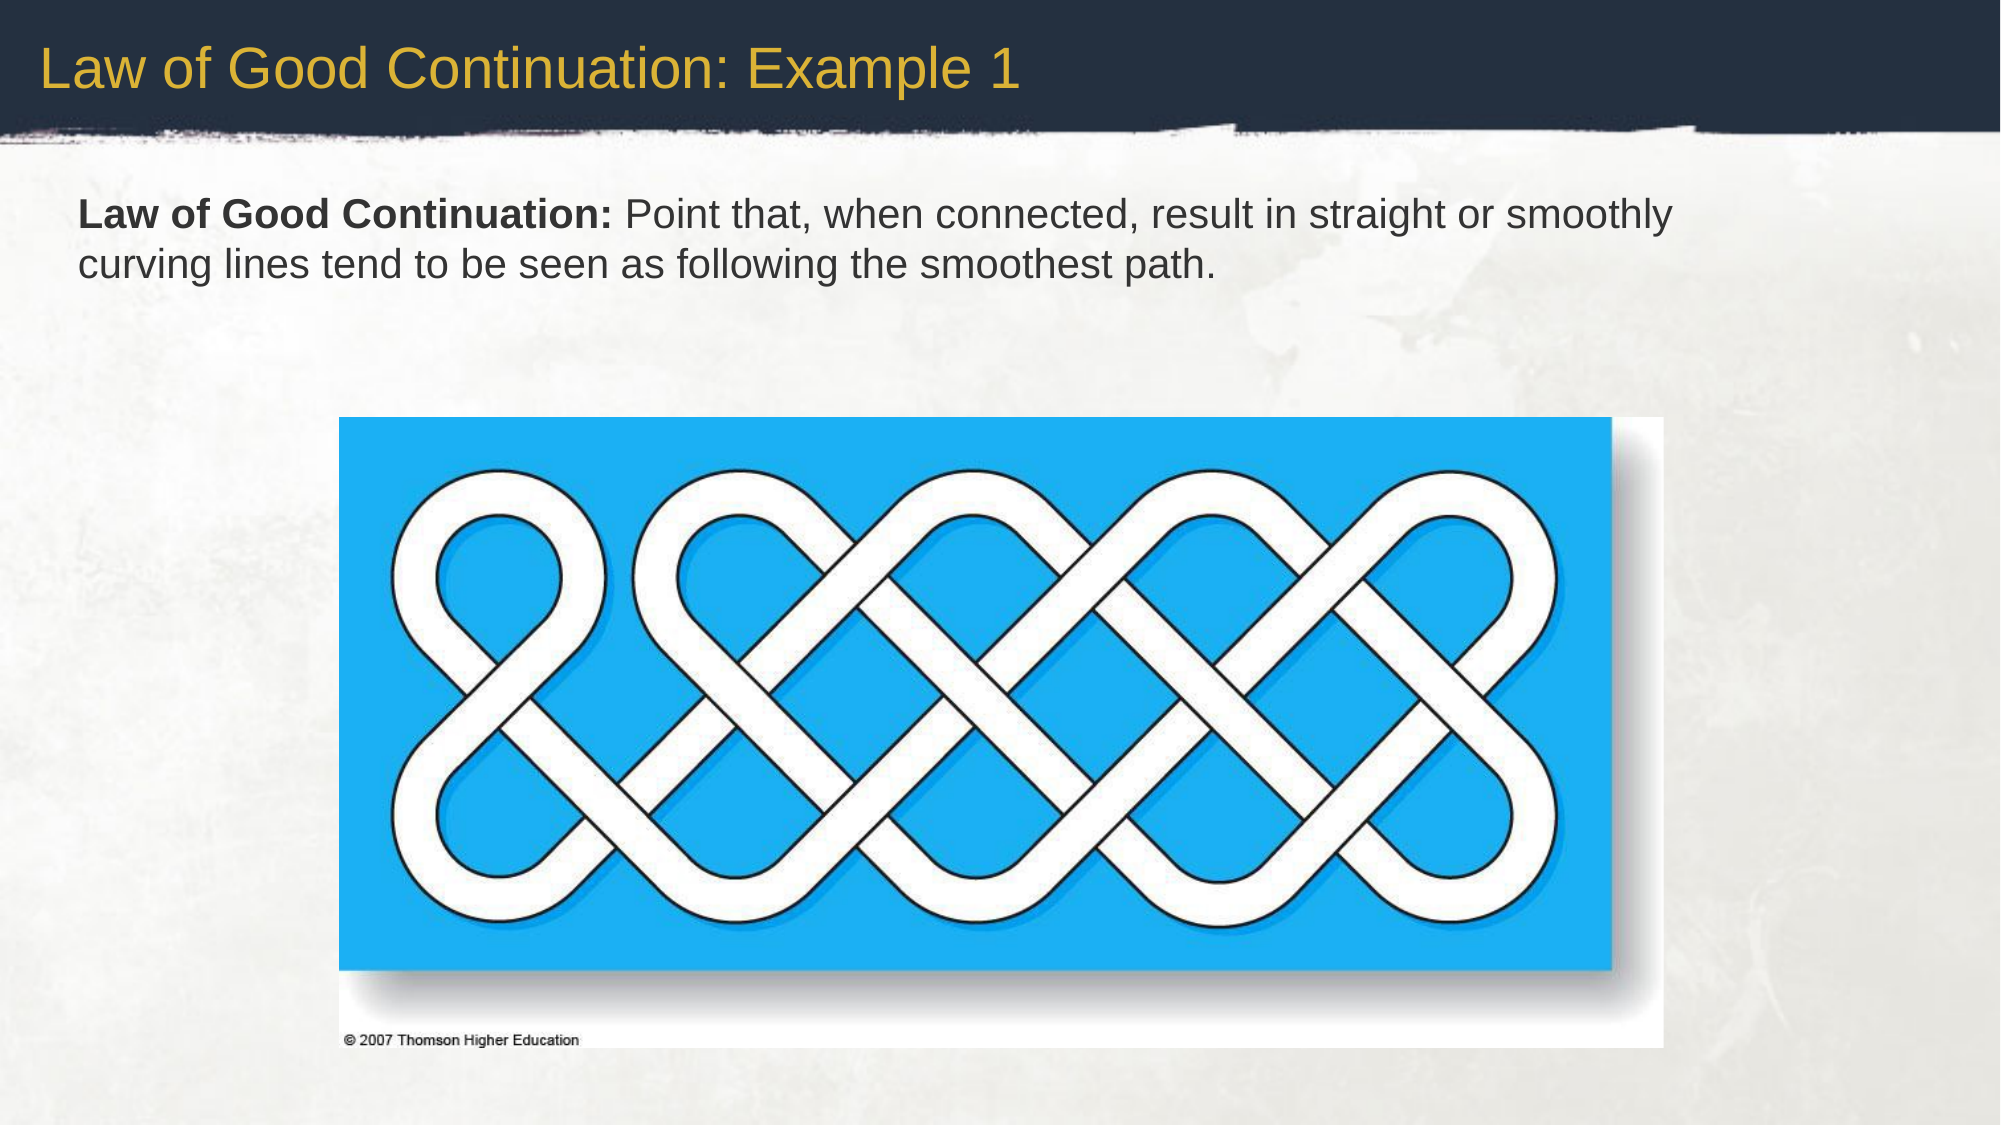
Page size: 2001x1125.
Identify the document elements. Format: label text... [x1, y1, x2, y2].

text_box Law of Good Continuation: Point that, when connected, result in straight or smoothly curving lines tend to be seen as following the smoothest path. [61, 179, 1942, 295]
picture [0, 0, 2001, 1125]
text_box [339, 417, 1664, 1049]
list Law of Good Continuation: Example 1 [24, 2, 1975, 130]
